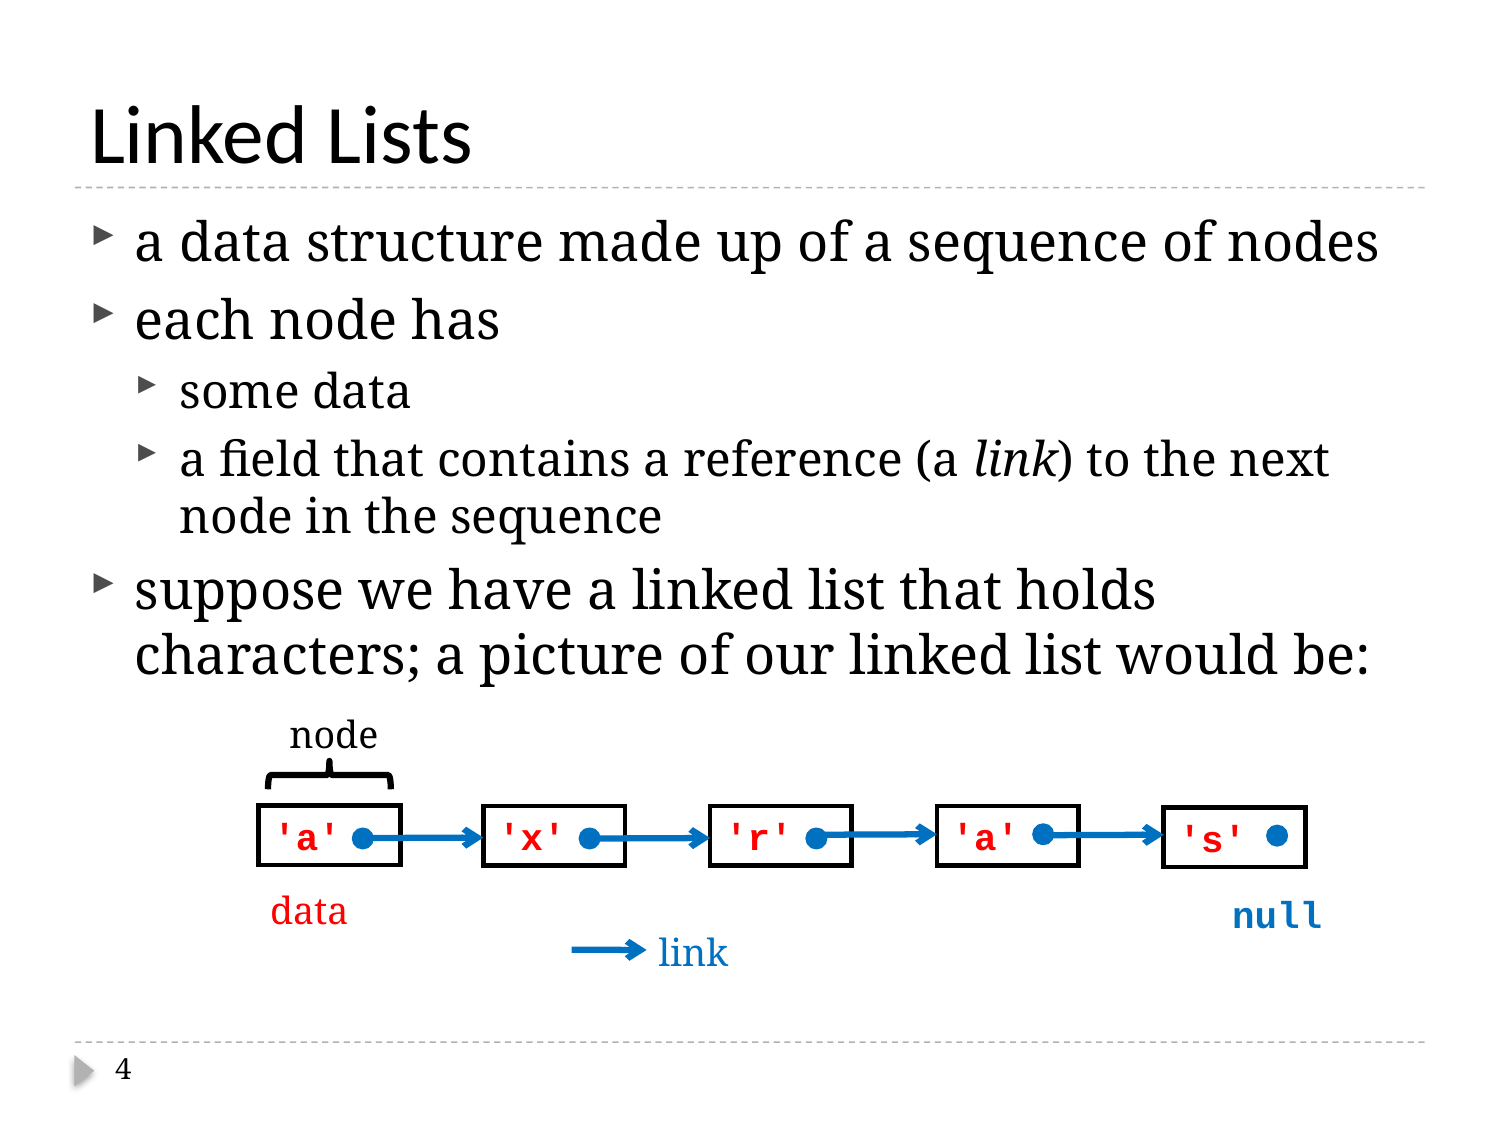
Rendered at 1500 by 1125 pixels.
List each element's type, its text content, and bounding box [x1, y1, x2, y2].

text_box 'x' [483, 806, 626, 866]
text_box [267, 760, 392, 790]
text_box 'a' [258, 805, 401, 866]
text_box 'a' [936, 806, 1079, 866]
text_box [1266, 824, 1289, 847]
text_box node [274, 704, 394, 764]
text_box [1032, 823, 1055, 846]
title Linked Lists [75, 24, 1425, 188]
text_box link [643, 921, 744, 982]
text_box null [1217, 884, 1337, 944]
text_box 's' [1163, 807, 1306, 867]
text_box [805, 827, 827, 850]
text_box [351, 827, 374, 850]
text_box data [255, 879, 364, 940]
list a data structure made up of a sequence of nodes each node has some data a field that contains a reference (a link) to the next node in the sequence suppose we have a linked list that holds characters; a picture of our linked list would be: [75, 200, 1425, 1010]
slide_number 4 [100, 1042, 426, 1103]
text_box [578, 827, 601, 850]
text_box 'r' [710, 806, 852, 866]
